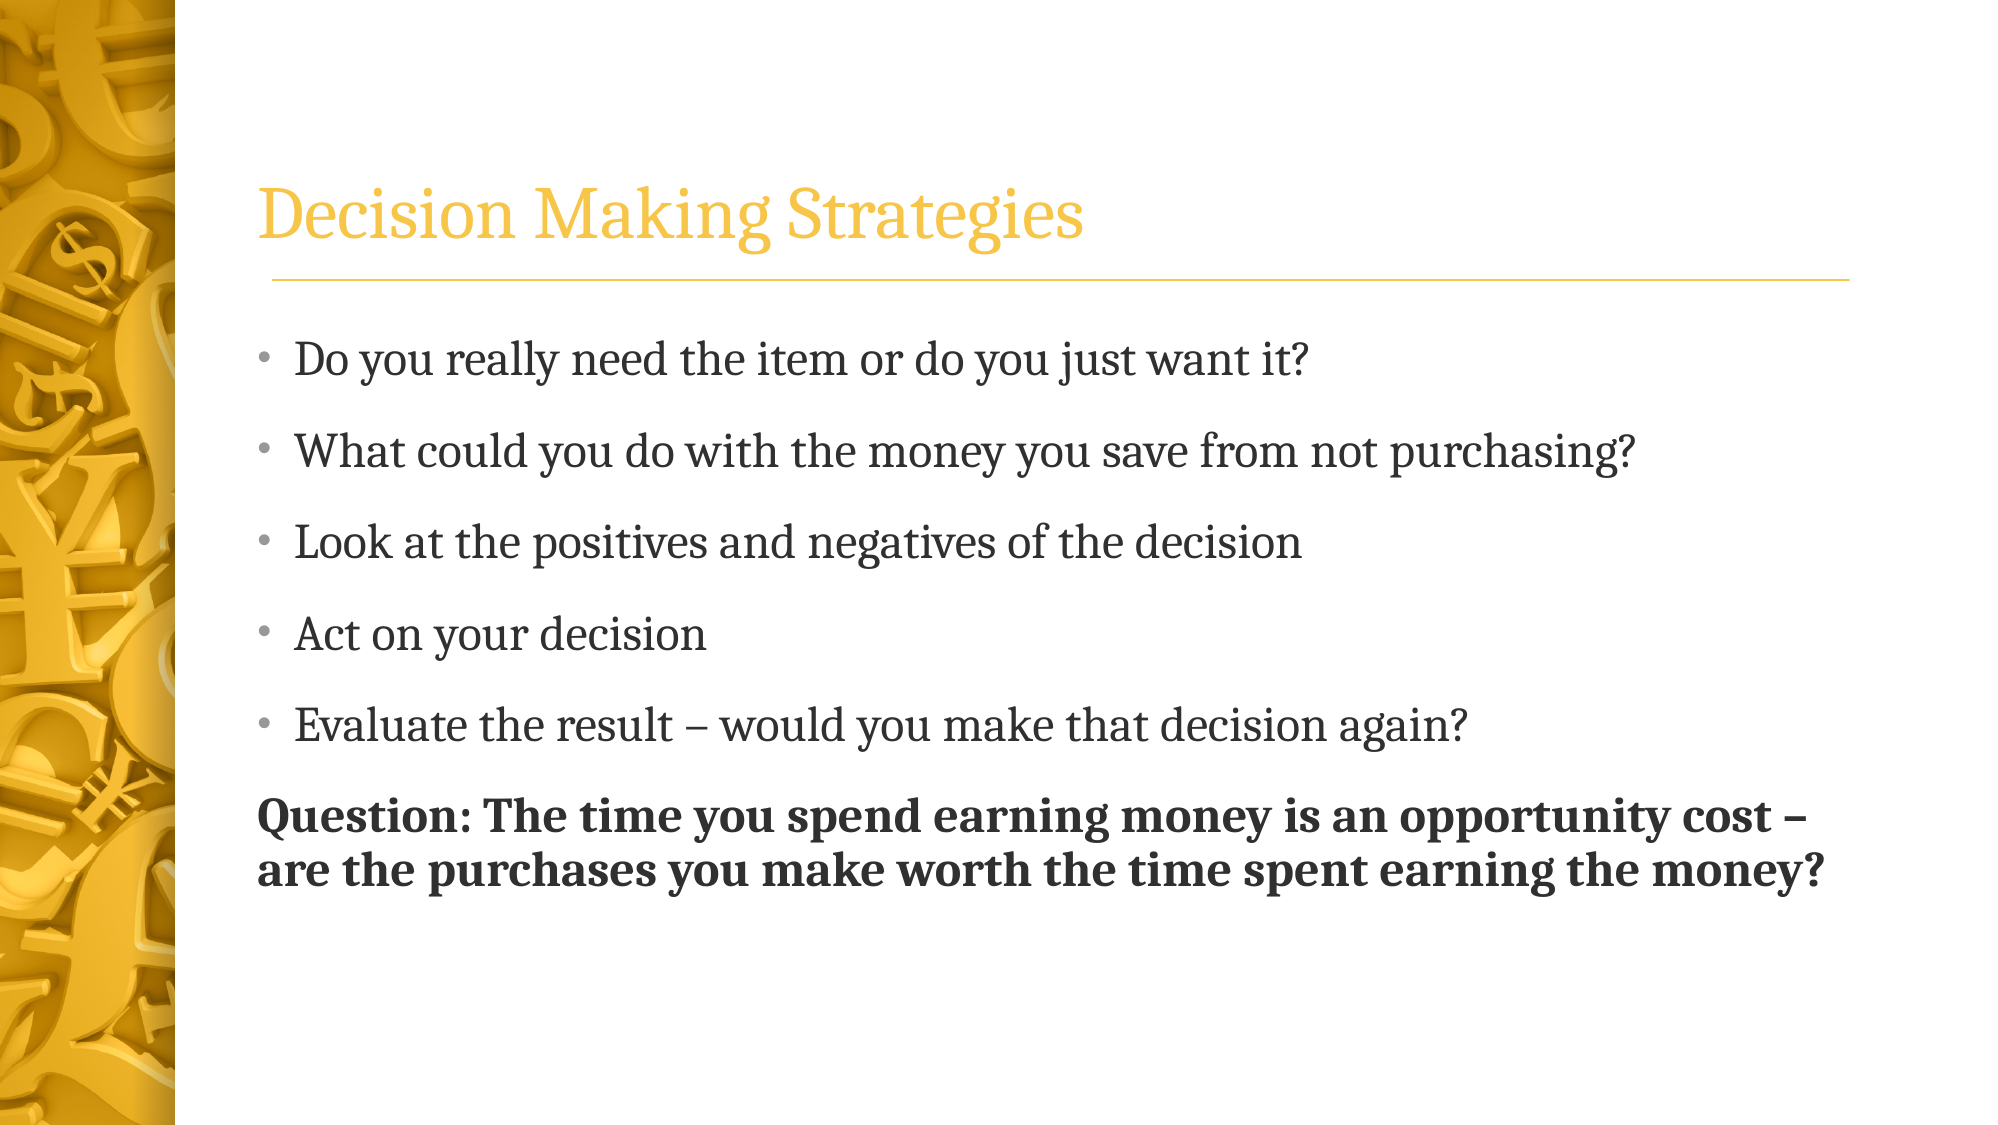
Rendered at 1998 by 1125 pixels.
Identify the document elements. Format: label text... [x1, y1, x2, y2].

picture [0, 0, 175, 1125]
list Do you really need the item or do you just want it? What could you do with the money you save from not purchasing? Look at the positives and negatives of the decision Act on your decision Evaluate the result – would you make that decision again? Question: The time you spend earning money is an opportunity cost – are the purchases you make worth the time spent earning the money? [249, 324, 1863, 1013]
title Decision Making Strategies [249, 61, 1863, 263]
